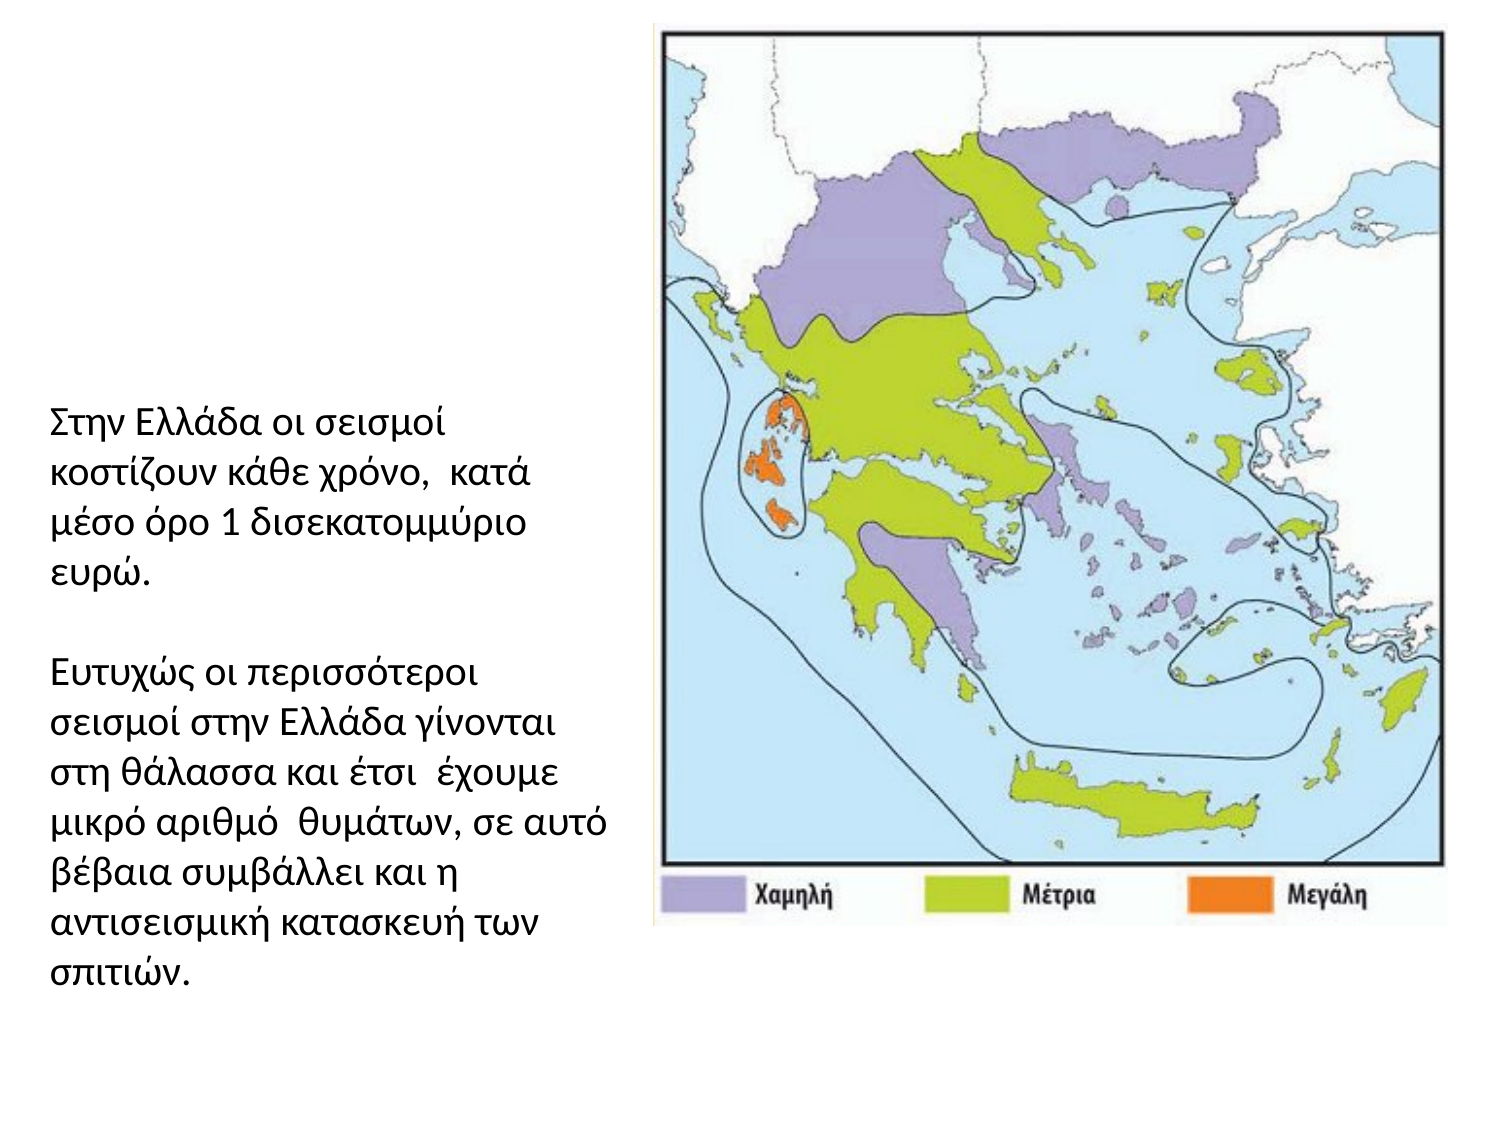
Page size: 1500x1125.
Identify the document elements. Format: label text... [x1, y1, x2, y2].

text_box Στην Ελλάδα οι σεισμοί κοστίζουν κάθε χρόνο, κατά μέσο όρο 1 δισεκατομμύριο ευρώ. Ευτυχώς οι περισσότεροι σεισμοί στην Ελλάδα γίνονται στη θάλασσα και έτσι έχουμε μικρό αριθμό θυμάτων, σε αυτό βέβαια συμβάλλει και η αντισεισμική κατασκευή των σπιτιών. [35, 386, 633, 1002]
picture [653, 23, 1448, 926]
